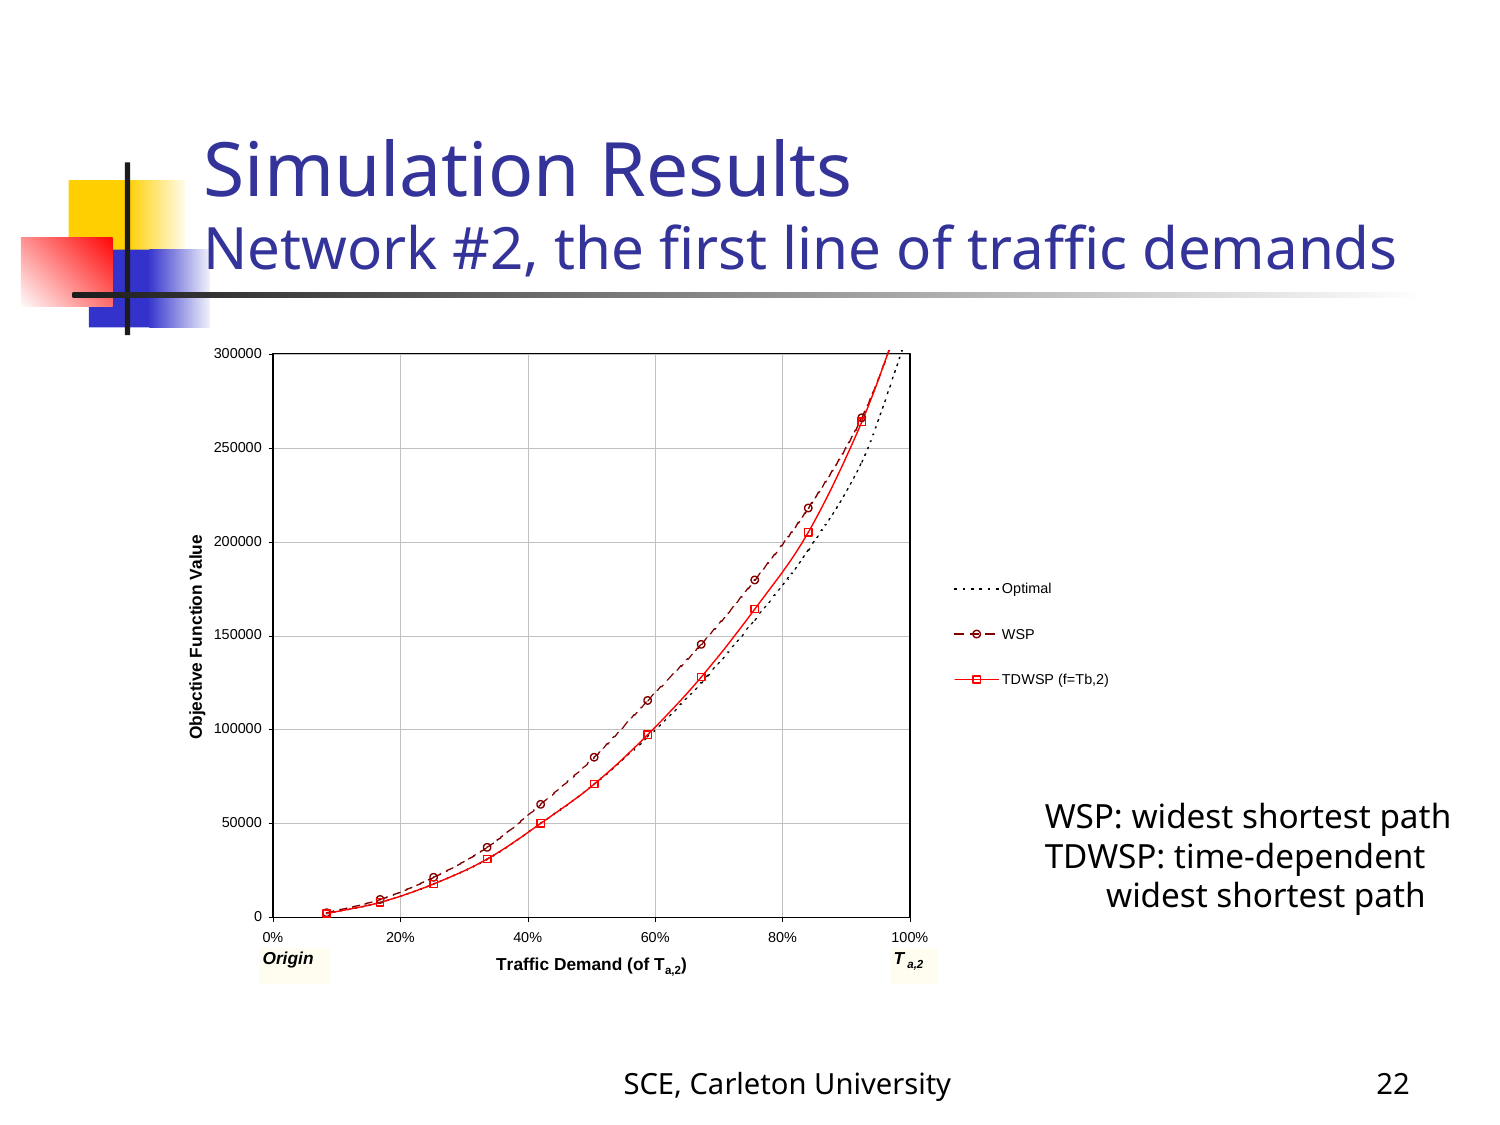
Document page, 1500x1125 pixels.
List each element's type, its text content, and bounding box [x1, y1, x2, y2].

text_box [162, 324, 1149, 1001]
footer SCE, Carleton University [549, 1037, 1026, 1113]
slide_number 21 [1112, 1037, 1426, 1113]
text_box WSP: widest shortest path TDWSP: time-dependent widest shortest path [1153, 787, 1467, 922]
title Simulation Results Network #2, the first line of traffic demands [188, 101, 1468, 289]
